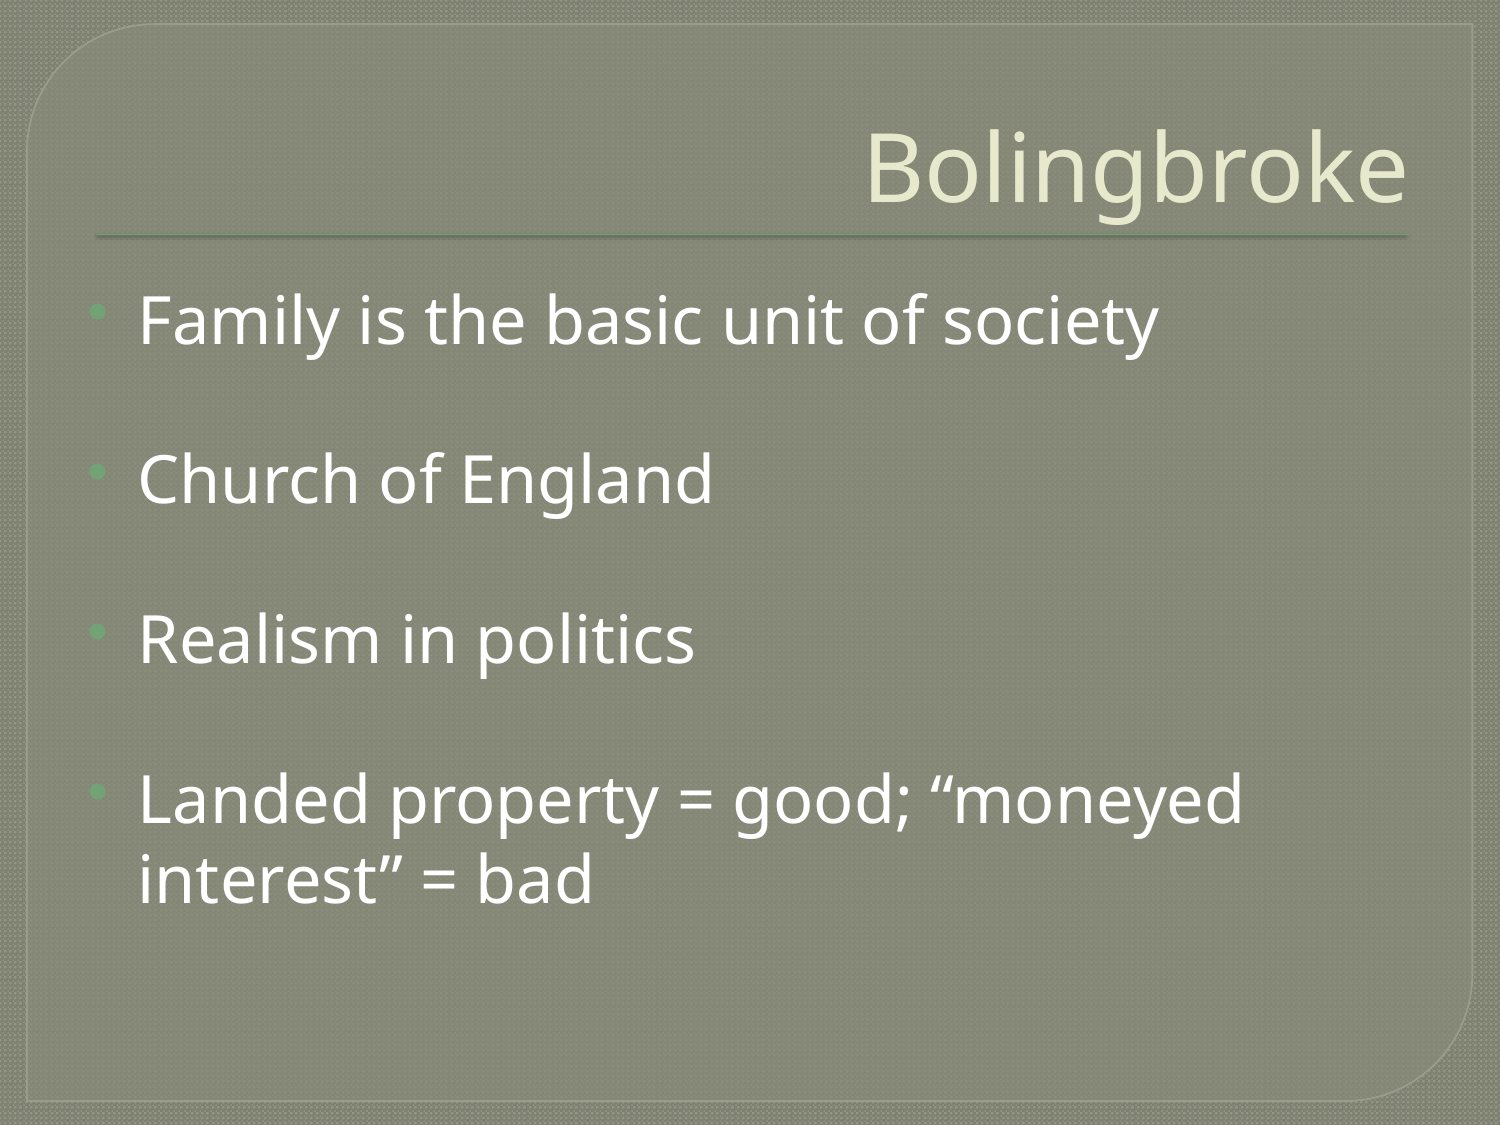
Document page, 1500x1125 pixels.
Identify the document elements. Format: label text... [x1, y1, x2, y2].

title Bolingbroke [75, 41, 1425, 230]
list Family is the basic unit of society Church of England Realism in politics Landed property = good; “moneyed interest” = bad [75, 270, 1425, 1013]
